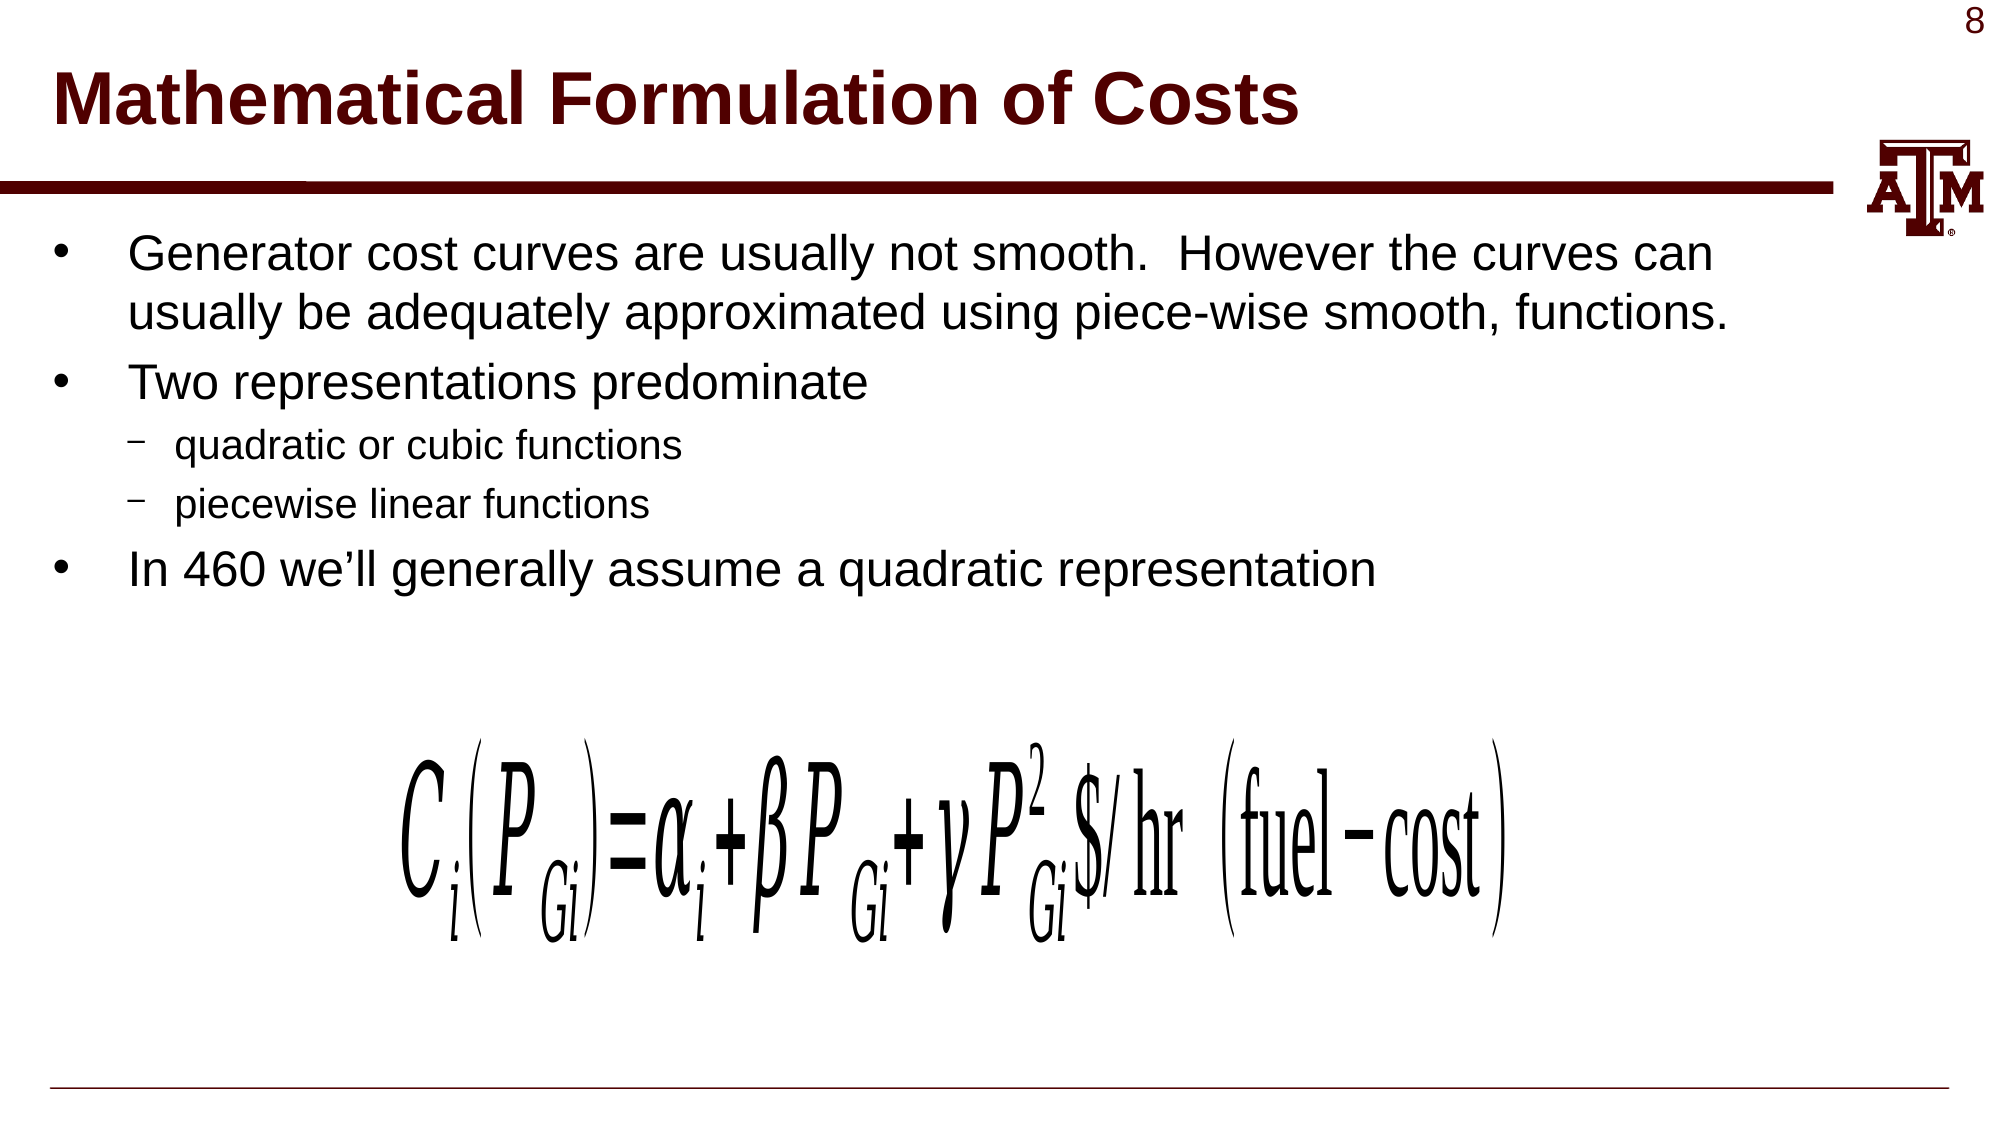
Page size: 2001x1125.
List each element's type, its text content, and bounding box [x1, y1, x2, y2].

picture [1850, 112, 2000, 263]
title Mathematical Formulation of Costs [37, 12, 1826, 188]
list Generator cost curves are usually not smooth. However the curves can usually be adequately approximated using piece-wise smooth, functions. Two representations predominate quadratic or cubic functions piecewise linear functions In 460 we’ll generally assume a quadratic representation [37, 212, 1826, 1063]
